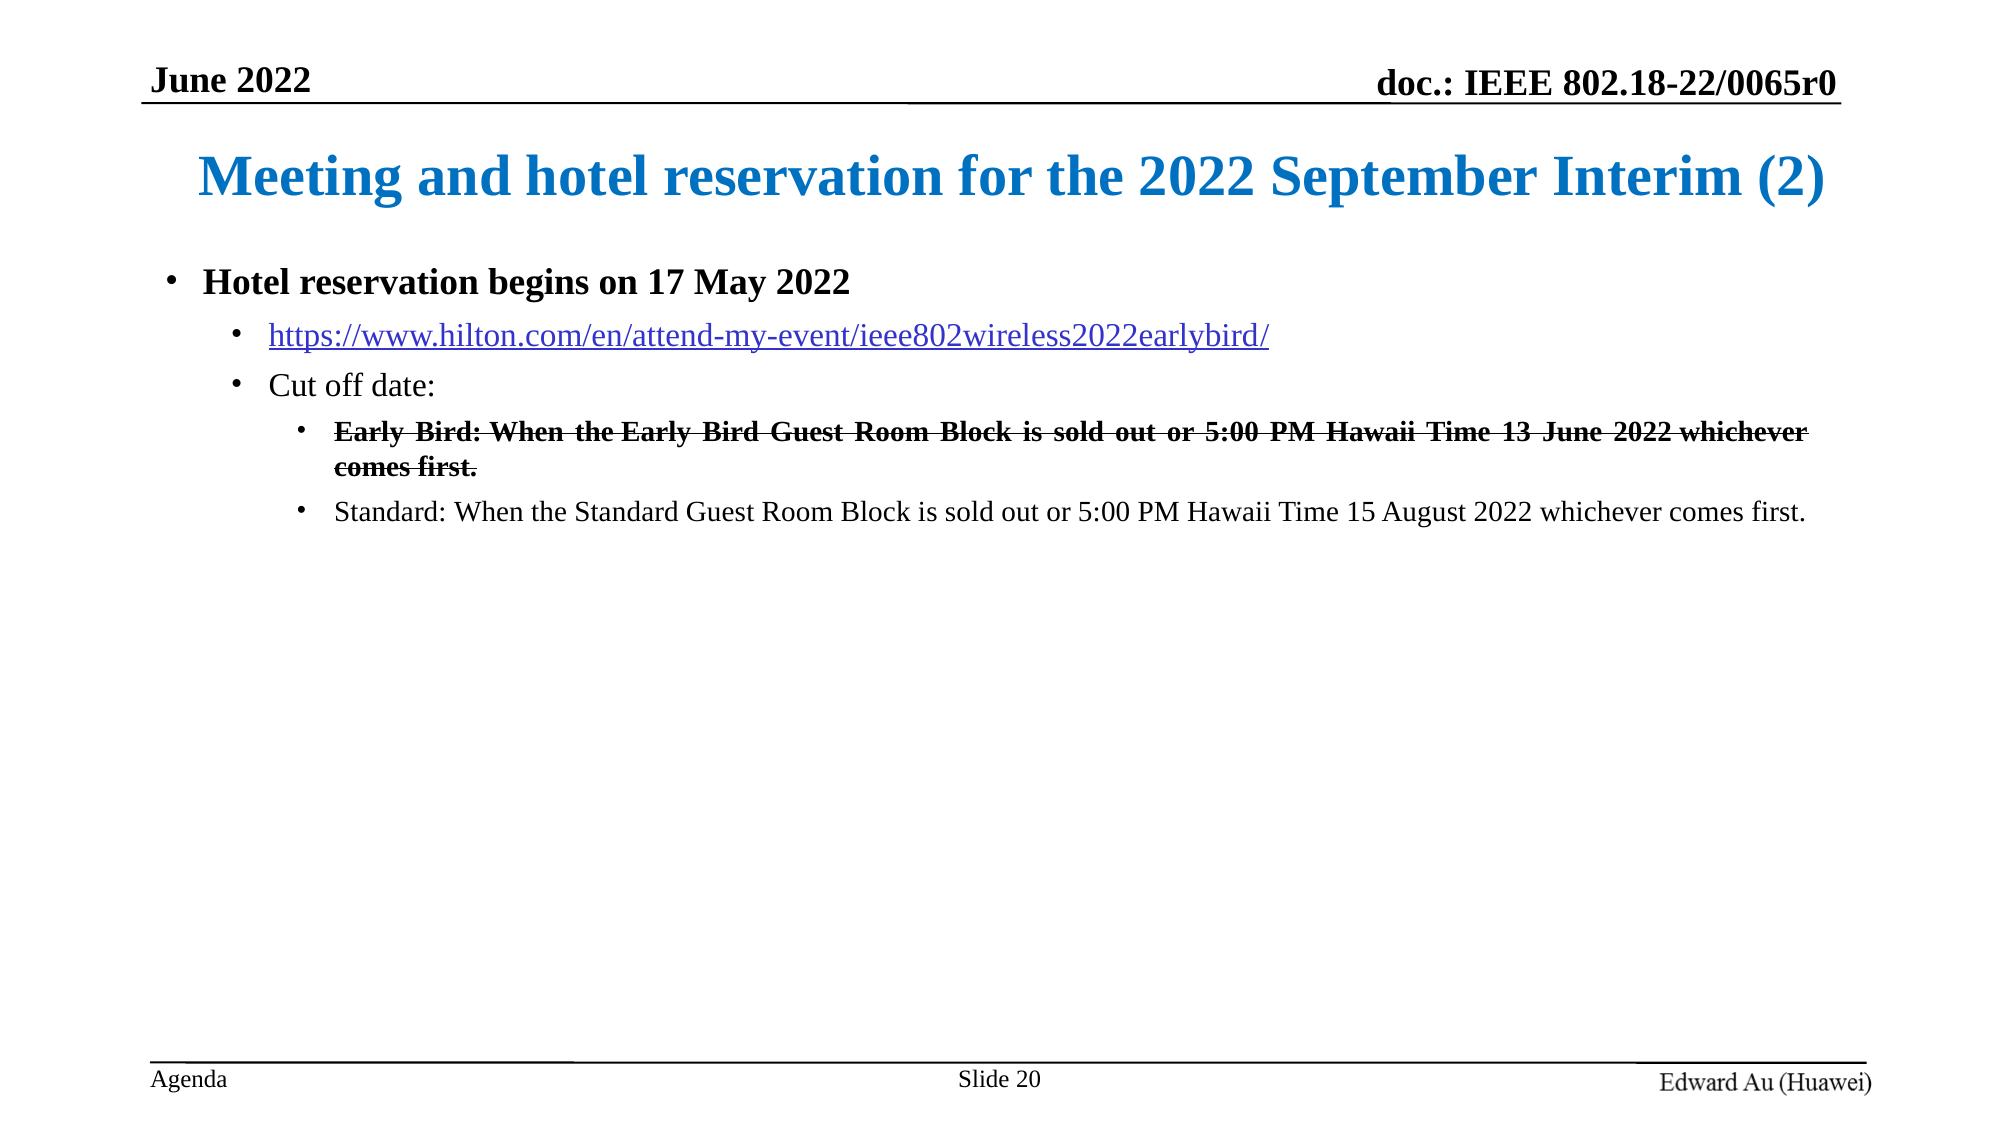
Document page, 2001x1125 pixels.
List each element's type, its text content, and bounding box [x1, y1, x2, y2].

list Hotel reservation begins on 17 May 2022 https://www.hilton.com/en/attend-my-event/ieee802wireless2022earlybird/ Cut off date: Early Bird: When the Early Bird Guest Room Block is sold out or 5:00 PM Hawaii Time 13 June 2022 whichever comes first. Standard: When the Standard Guest Room Block is sold out or 5:00 PM Hawaii Time 15 August 2022 whichever comes first. [149, 249, 1844, 1013]
slide_number Slide 20 [933, 1061, 1067, 1123]
title Meeting and hotel reservation for the 2022 September Interim (2) [162, 99, 1864, 246]
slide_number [149, 54, 651, 101]
picture [1174, 1058, 1887, 1113]
